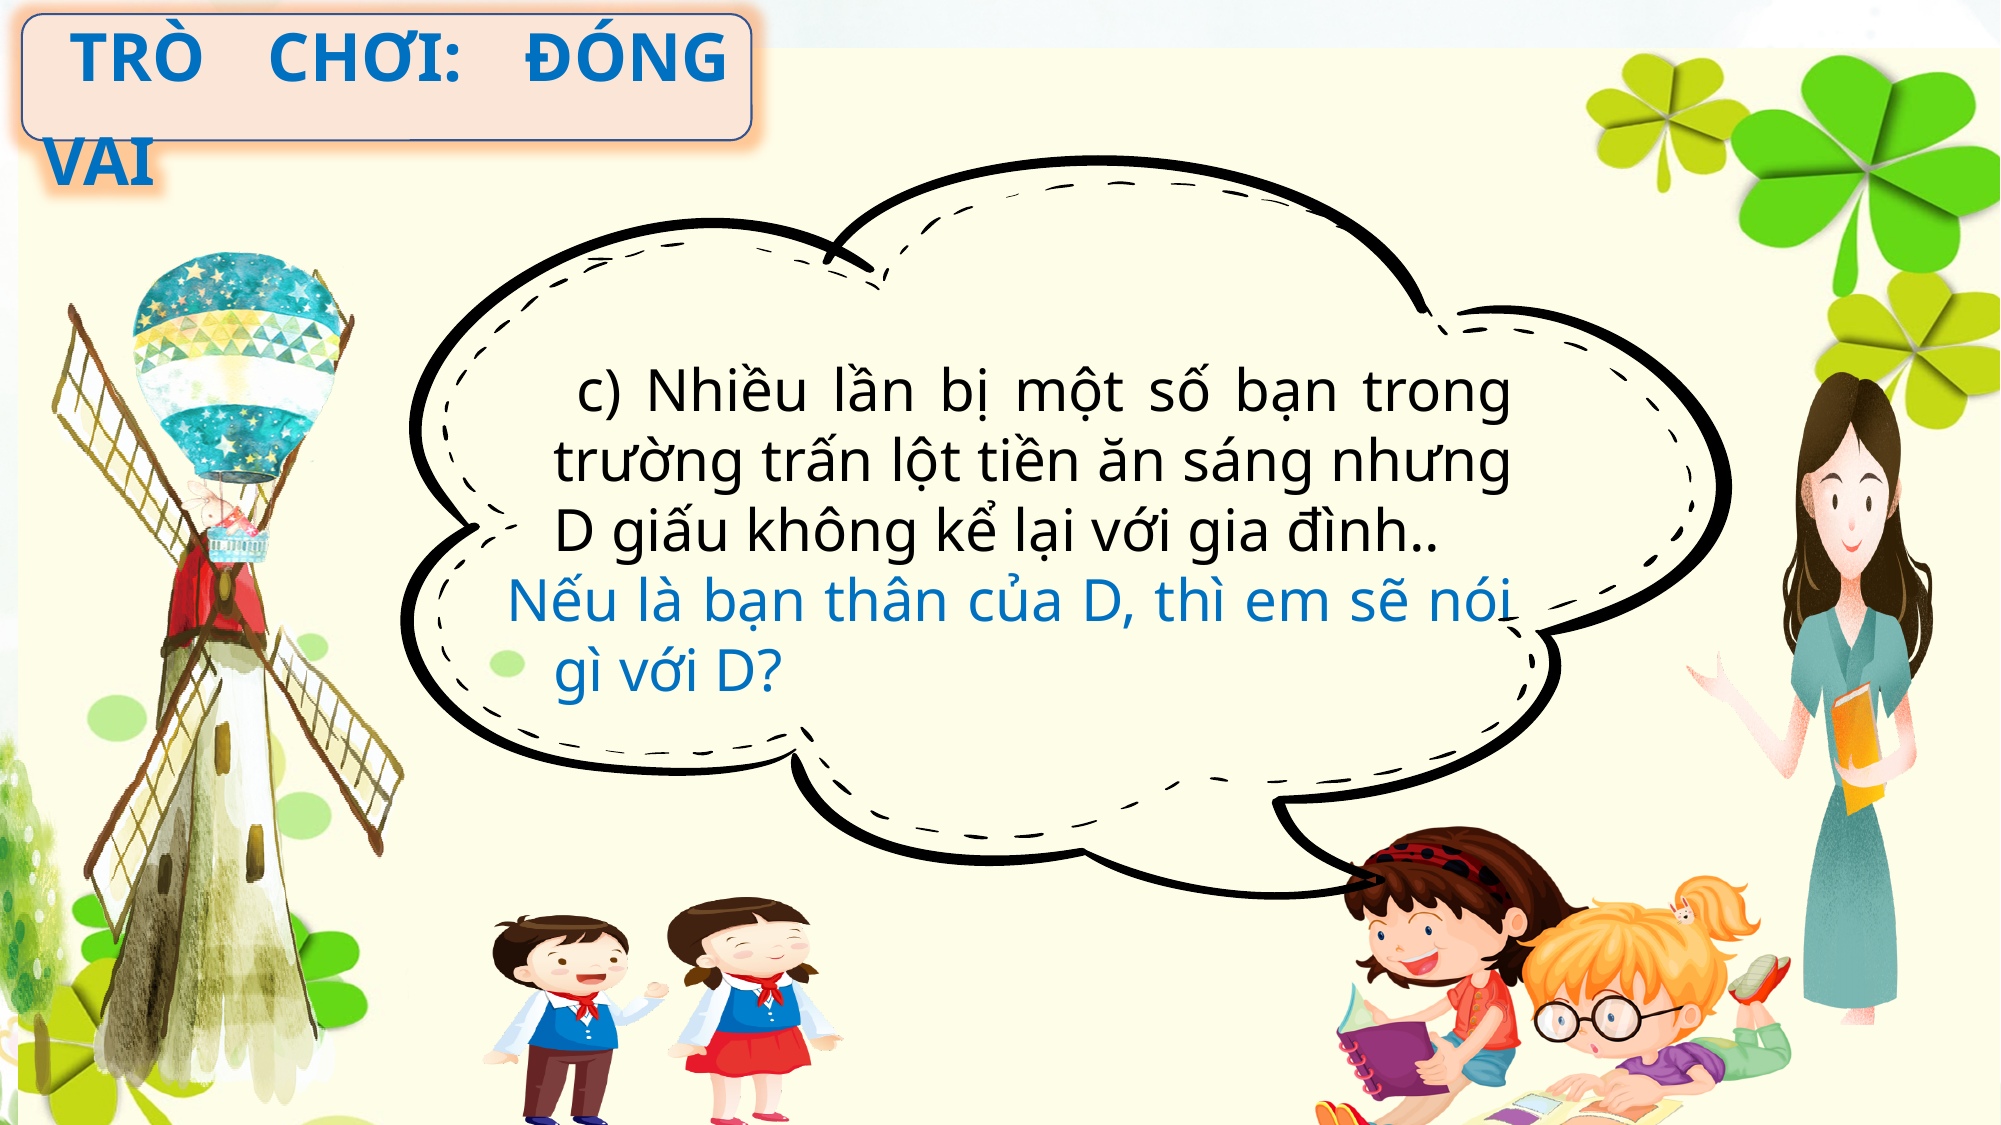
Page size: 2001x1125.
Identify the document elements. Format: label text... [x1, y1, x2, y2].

picture [0, 0, 2001, 1125]
text_box TRÒ CHƠI: ĐÓNG VAI [21, 14, 752, 45]
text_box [372, 151, 1738, 910]
